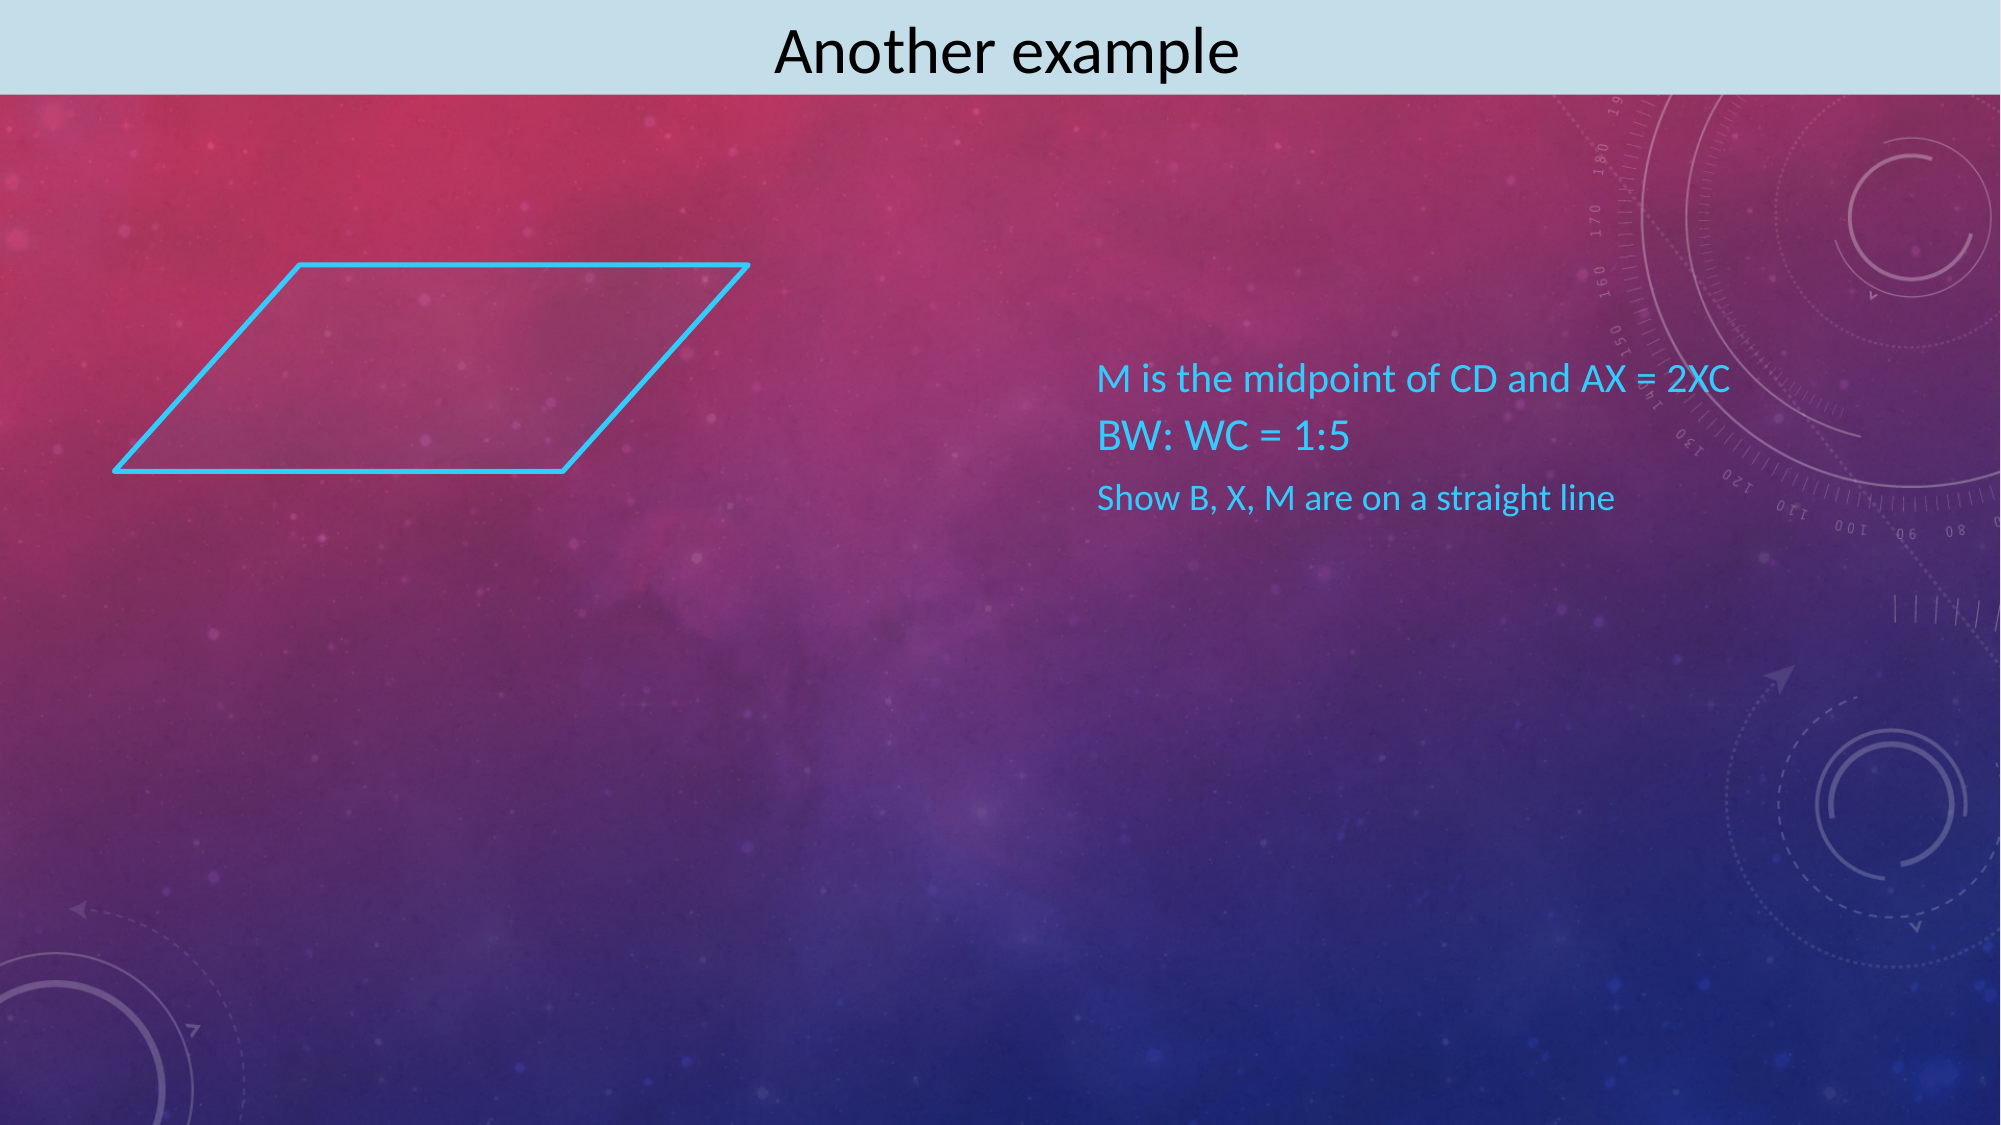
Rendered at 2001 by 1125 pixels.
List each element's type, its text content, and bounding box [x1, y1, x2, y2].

text_box Another example [0, 0, 2000, 95]
text_box M is the midpoint of CD and AX = 2XC [1081, 343, 1746, 409]
picture [0, 0, 2001, 1125]
text_box BW: WC = 1:5 [1082, 409, 1367, 467]
text_box Show B, X, M are on a straight line [1082, 465, 1631, 526]
text_box [112, 263, 750, 473]
